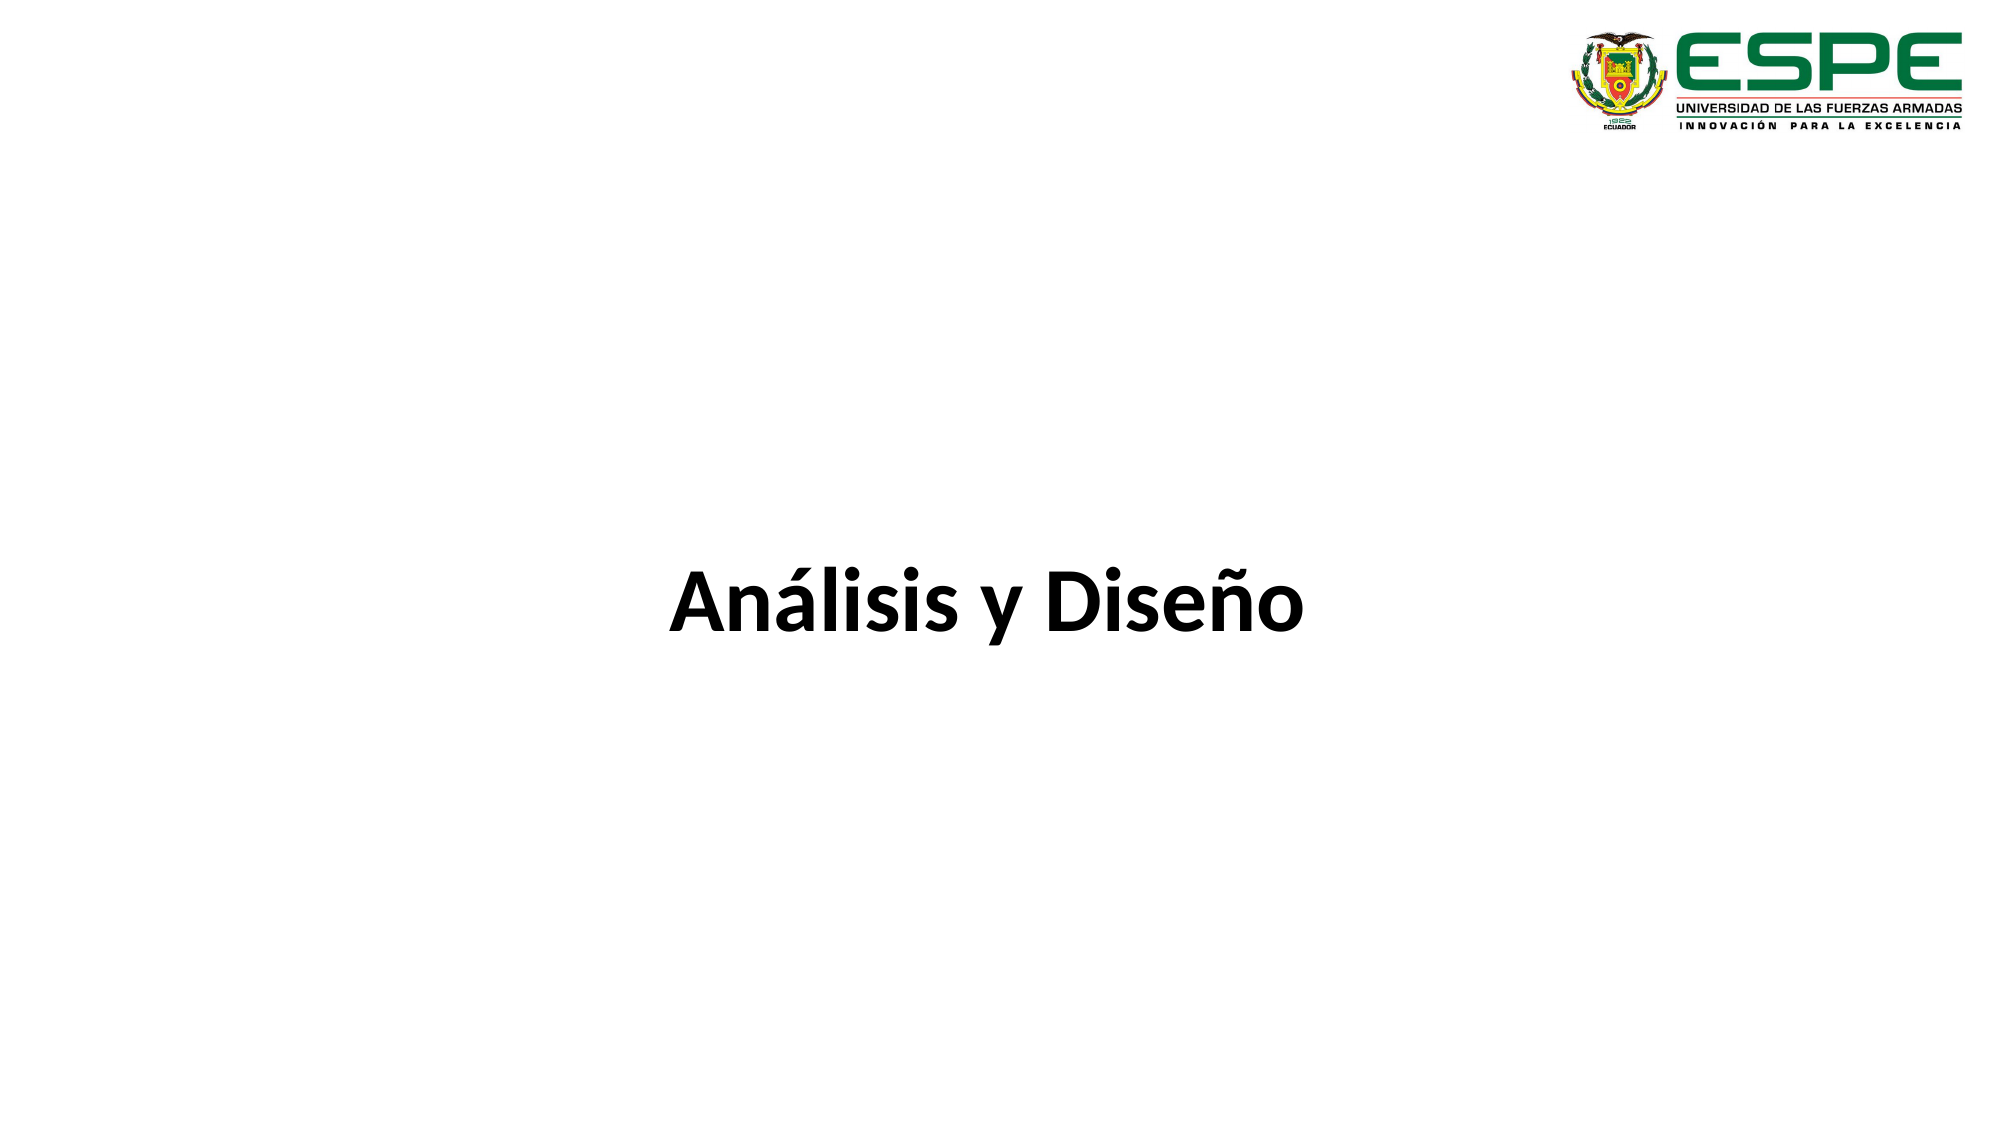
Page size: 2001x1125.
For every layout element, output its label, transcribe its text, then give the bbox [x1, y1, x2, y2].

picture [1568, 27, 1965, 133]
title Análisis y Diseño [654, 486, 2000, 717]
